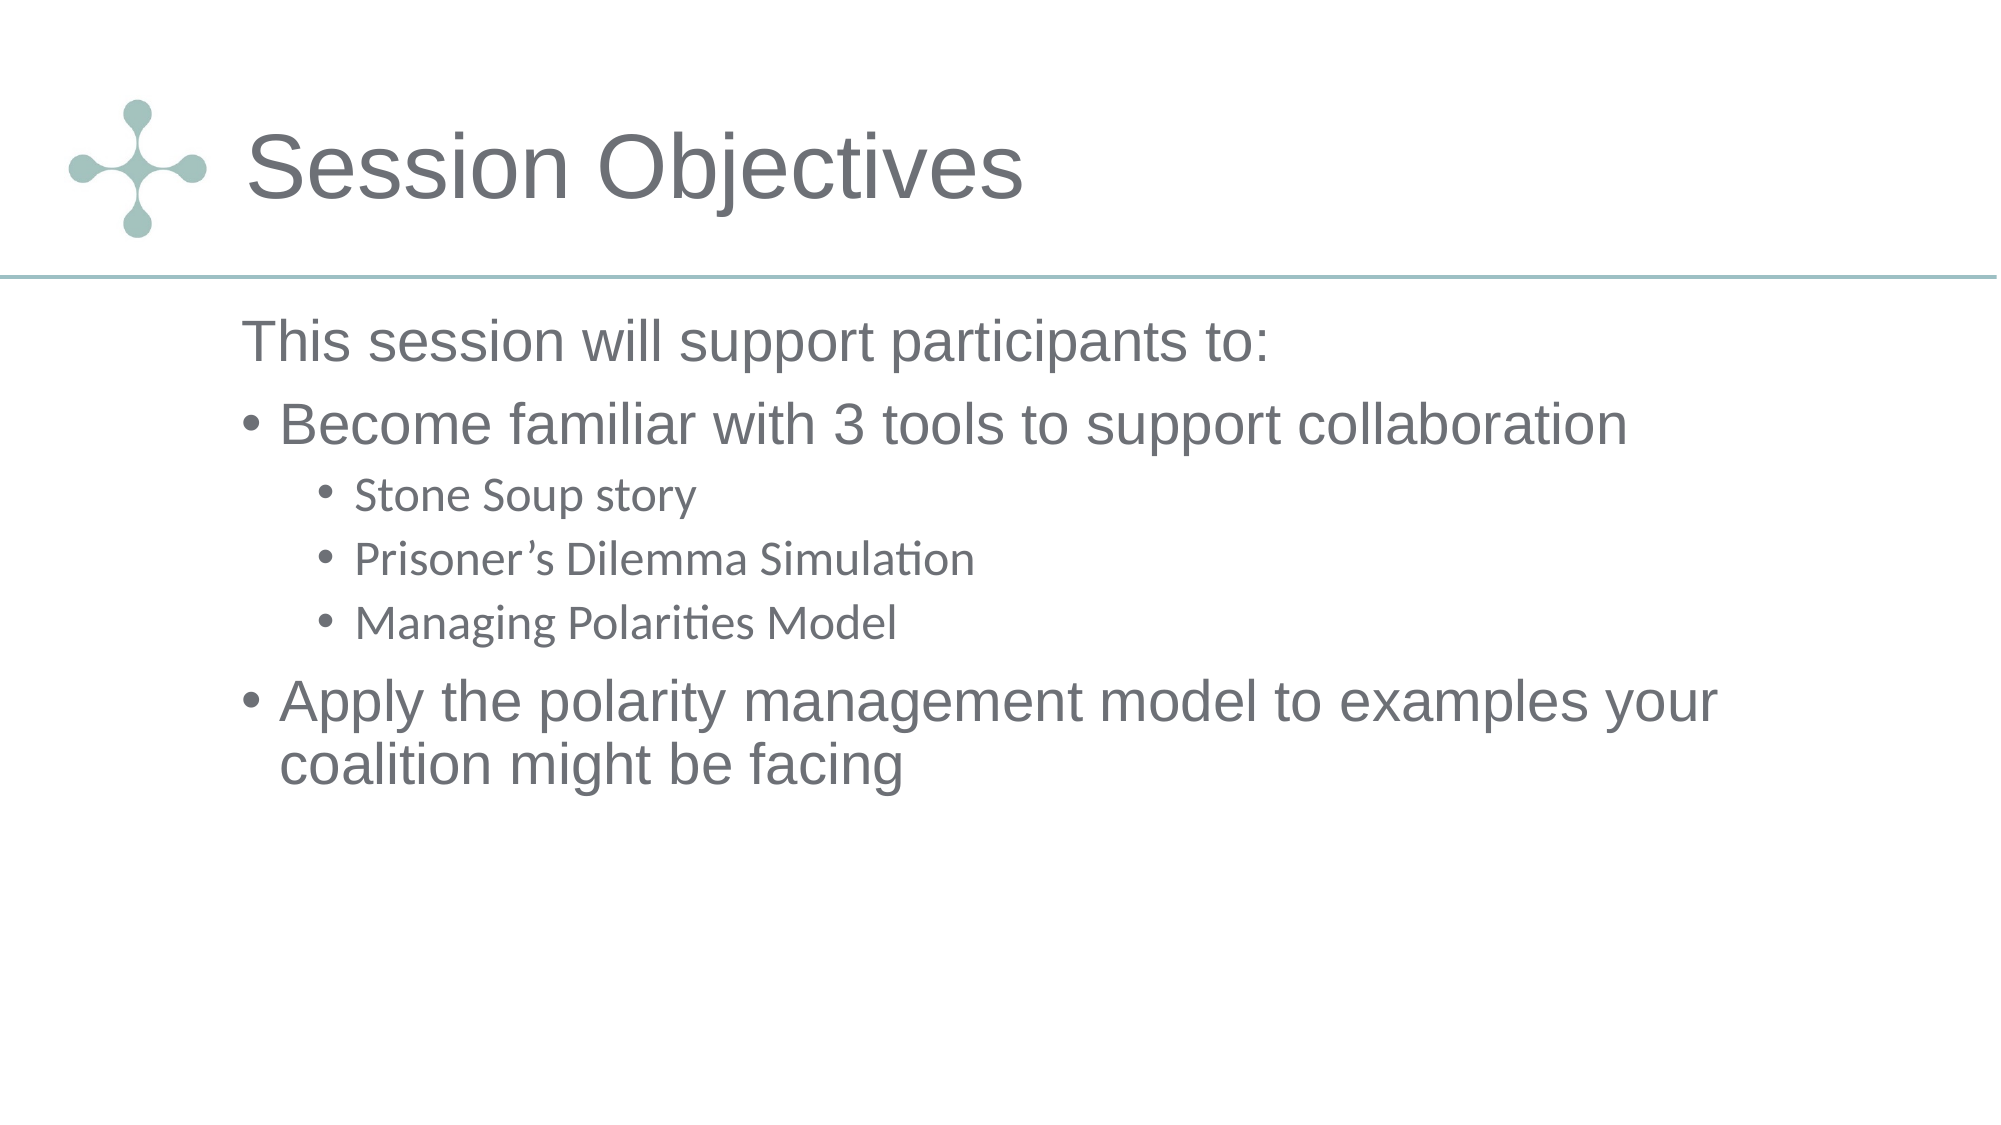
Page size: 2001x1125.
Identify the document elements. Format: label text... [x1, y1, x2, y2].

list This session will support participants to: Become familiar with 3 tools to support collaboration Stone Soup story Prisoner’s Dilemma Simulation Managing Polarities Model Apply the polarity management model to examples your coalition might be facing [226, 303, 1863, 1017]
picture [64, 95, 211, 242]
title Session Objectives [230, 60, 1863, 278]
